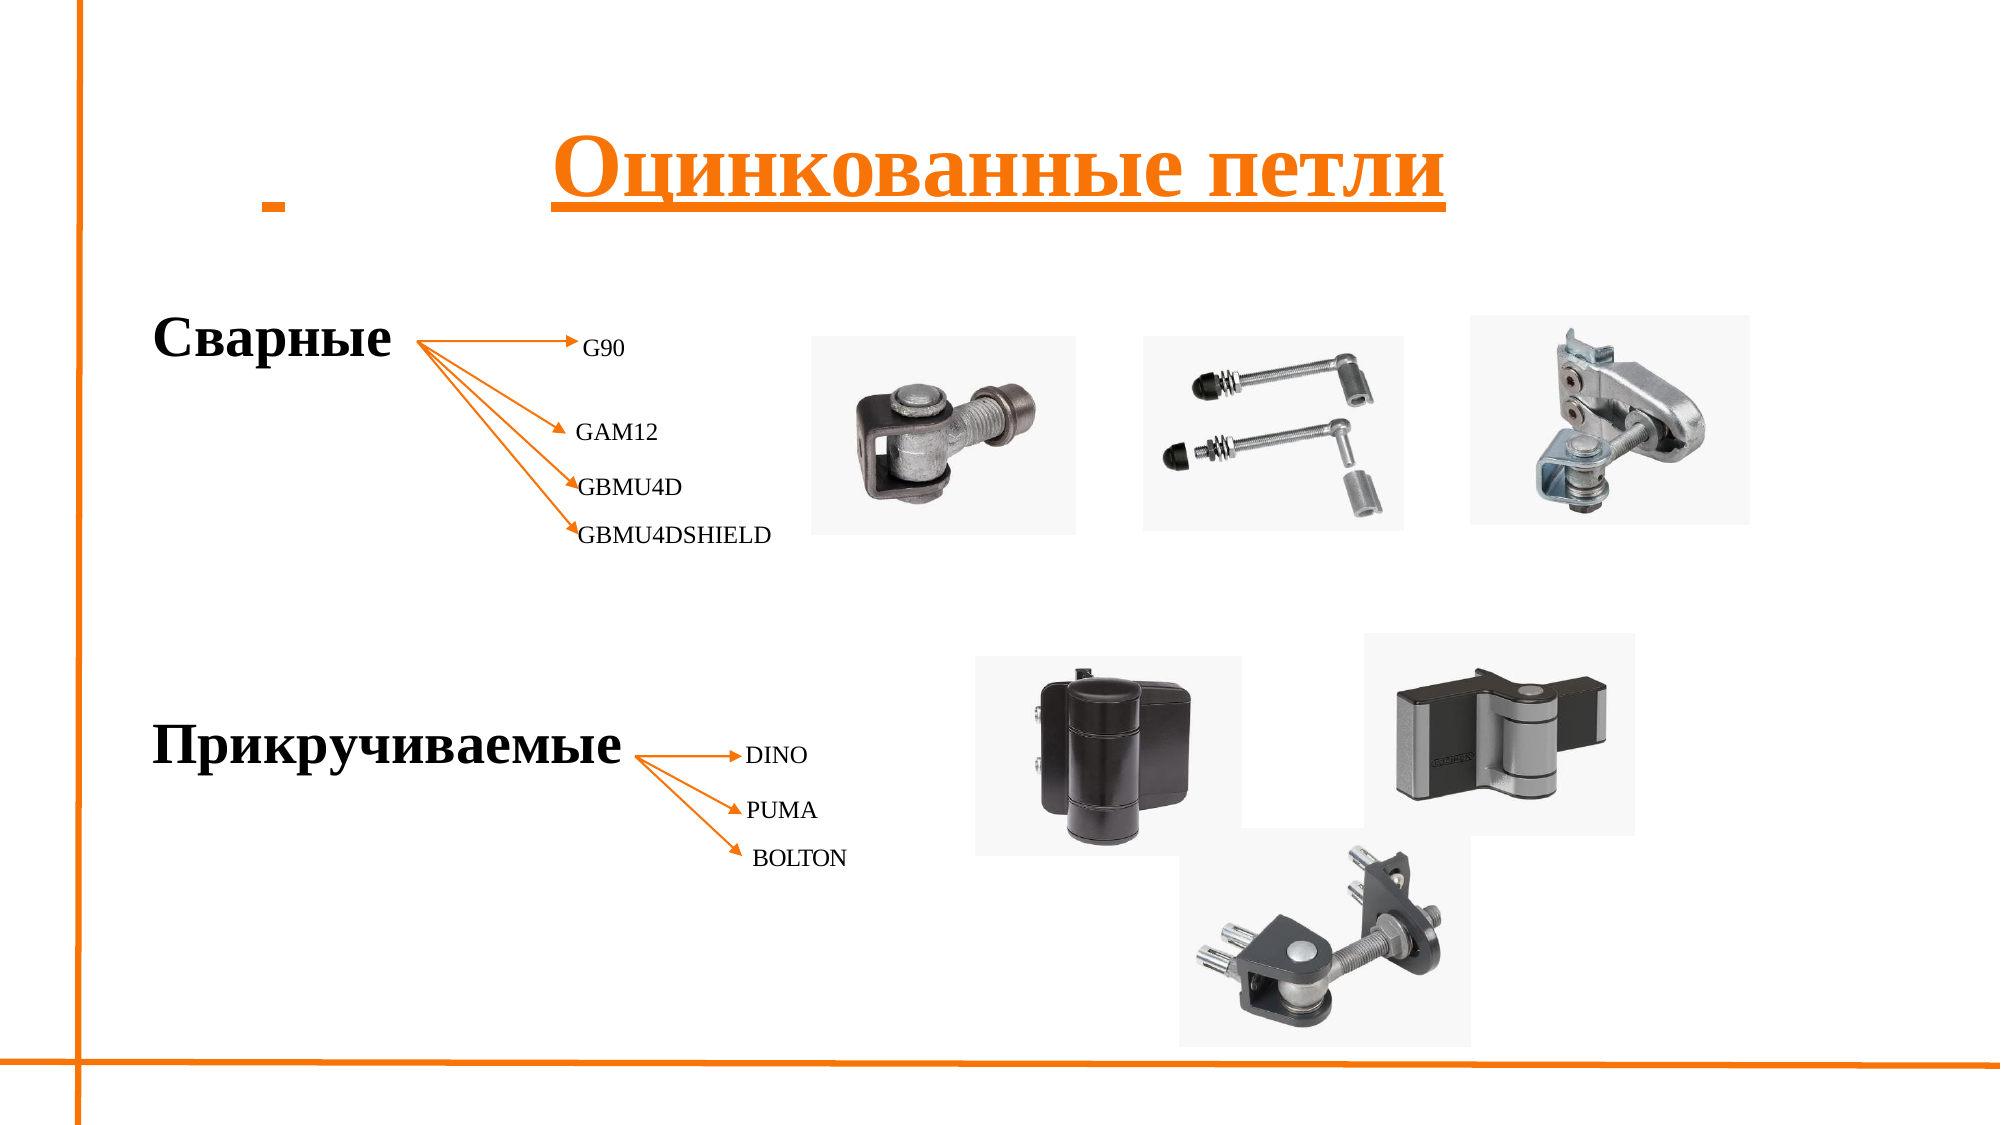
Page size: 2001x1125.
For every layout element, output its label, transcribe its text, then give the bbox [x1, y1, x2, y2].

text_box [975, 632, 1635, 1048]
title Оцинкованные петли [259, 102, 1788, 293]
picture [810, 335, 1076, 535]
picture [1142, 335, 1404, 532]
text_box DINO [743, 736, 810, 769]
text_box G90 [580, 329, 628, 362]
text_box Прикручиваемые [150, 703, 625, 775]
text_box PUMA BOLTON [744, 791, 853, 872]
text_box [634, 750, 743, 857]
text_box GAM12 GBMU4D GBMU4DSHIELD [573, 413, 773, 549]
picture [1470, 315, 1750, 525]
text_box Сварные [150, 295, 395, 368]
text_box [416, 334, 579, 535]
